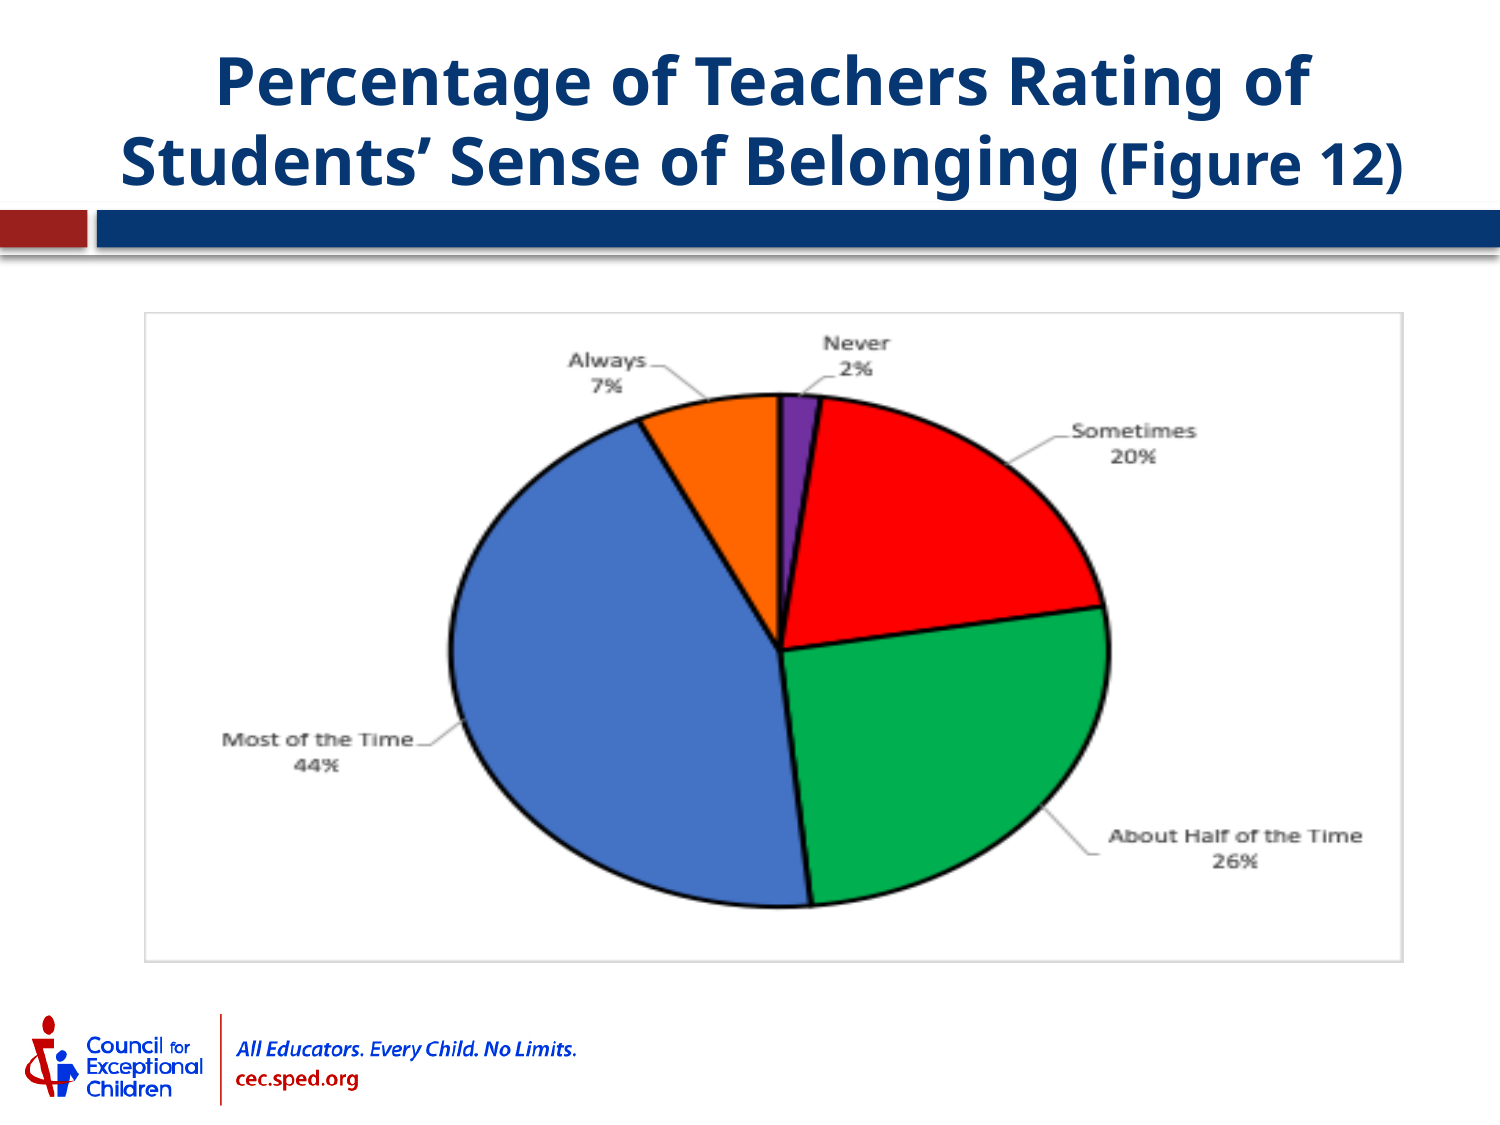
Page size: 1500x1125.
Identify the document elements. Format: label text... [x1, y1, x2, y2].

picture [0, 255, 1500, 1125]
picture [0, 0, 1500, 202]
title Percentage of Teachers Rating of Students’ Sense of Belonging (Figure 12) [87, 37, 1438, 200]
